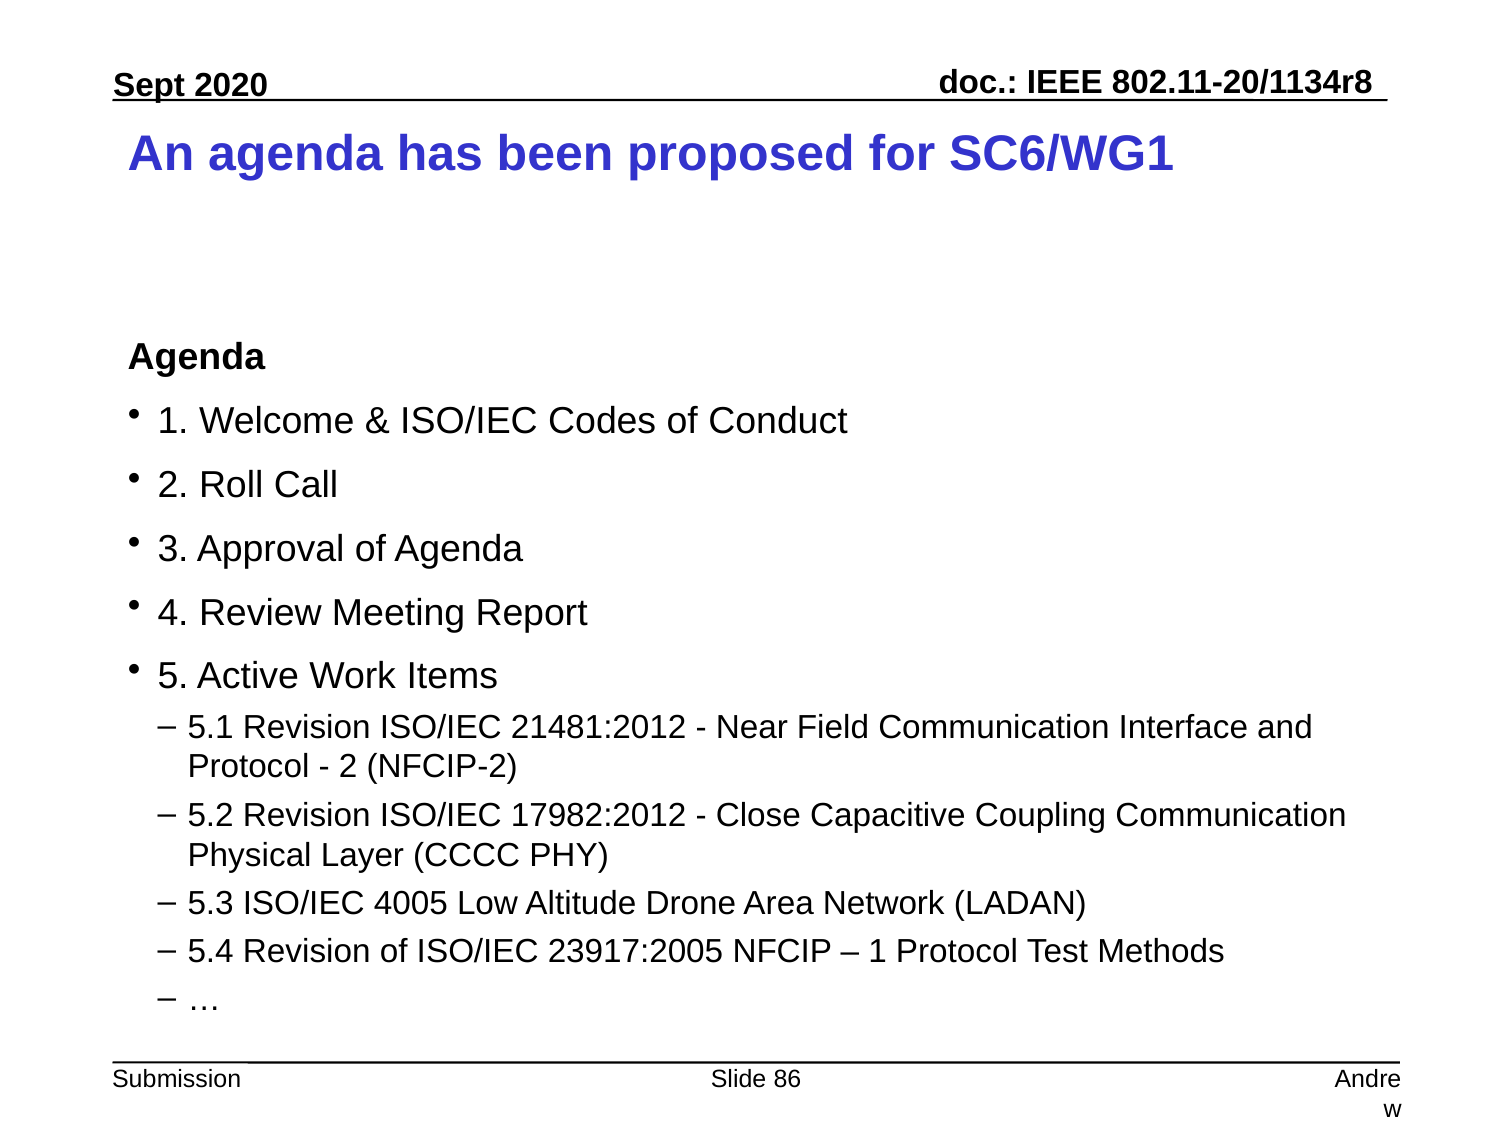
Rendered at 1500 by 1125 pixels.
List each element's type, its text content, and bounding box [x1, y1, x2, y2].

list Agenda 1. Welcome & ISO/IEC Codes of Conduct 2. Roll Call 3. Approval of Agenda 4. Review Meeting Report 5. Active Work Items 5.1 Revision ISO/IEC 21481:2012 - Near Field Communication Interface and Protocol - 2 (NFCIP-2) 5.2 Revision ISO/IEC 17982:2012 - Close Capacitive Coupling Communication Physical Layer (CCCC PHY) 5.3 ISO/IEC 4005 Low Altitude Drone Area Network (LADAN) 5.4 Revision of ISO/IEC 23917:2005 NFCIP – 1 Protocol Test Methods … [112, 324, 1388, 1000]
slide_number Slide 86 [709, 1061, 803, 1093]
title An agenda has been proposed for SC6/WG1 [112, 112, 1388, 288]
footer Andrew Myles, Cisco [1320, 1061, 1402, 1093]
